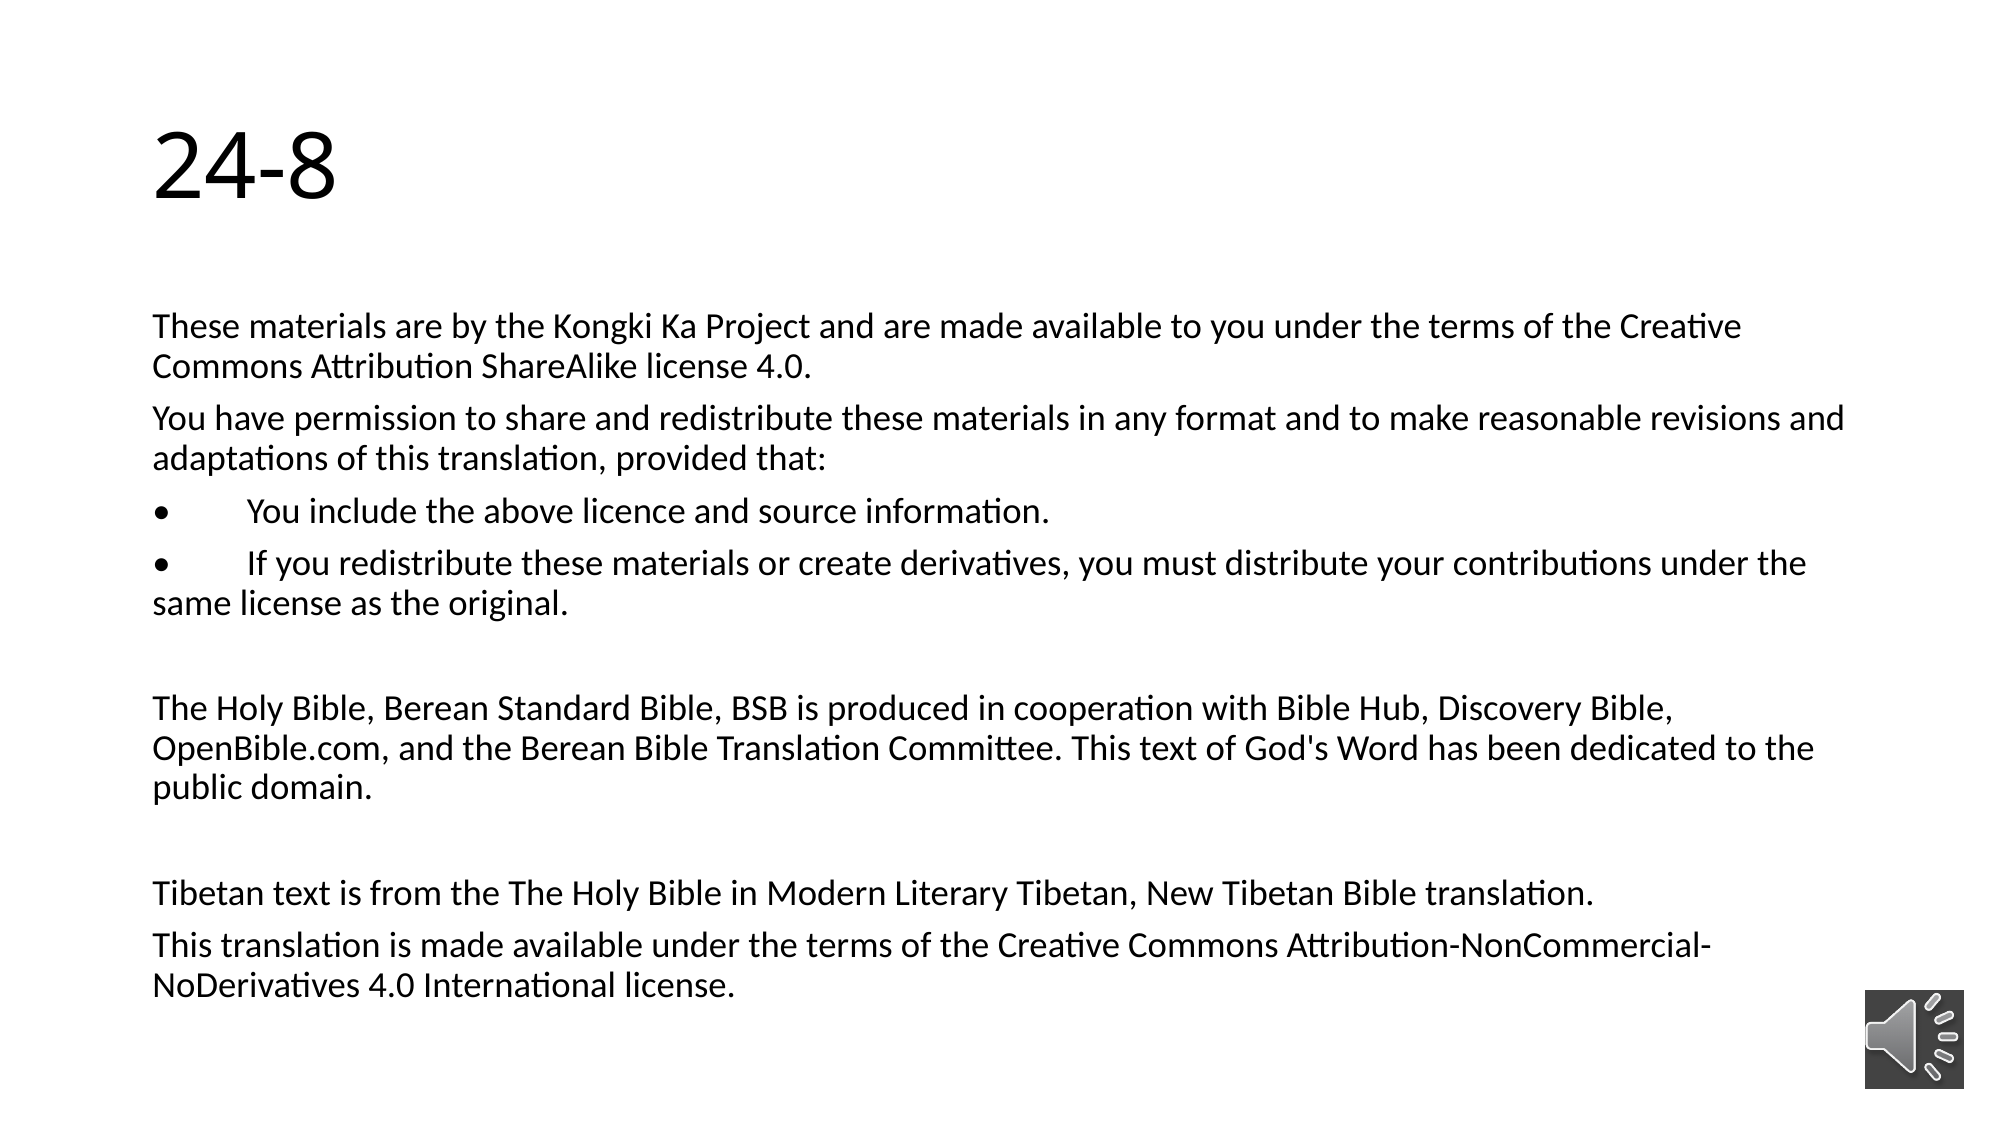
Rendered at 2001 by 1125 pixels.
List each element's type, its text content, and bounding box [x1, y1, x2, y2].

title 24-8 [137, 59, 1863, 278]
picture [1864, 989, 1965, 1090]
list These materials are by the Kongki Ka Project and are made available to you under the terms of the Creative Commons Attribution ShareAlike license 4.0. You have permission to share and redistribute these materials in any format and to make reasonable revisions and adaptations of this translation, provided that: • You include the above licence and source information. • If you redistribute these materials or create derivatives, you must distribute your contributions under the same license as the original. The Holy Bible, Berean Standard Bible, BSB is produced in cooperation with Bible Hub, Discovery Bible, OpenBible.com, and the Berean Bible Translation Committee. This text of God's Word has been dedicated to the public domain. Tibetan text is from the The Holy Bible in Modern Literary Tibetan, New Tibetan Bible translation. This translation is made available under the terms of the Creative Commons Attribution-NonCommercial-NoDerivatives 4.0 International license. [137, 299, 1863, 1014]
